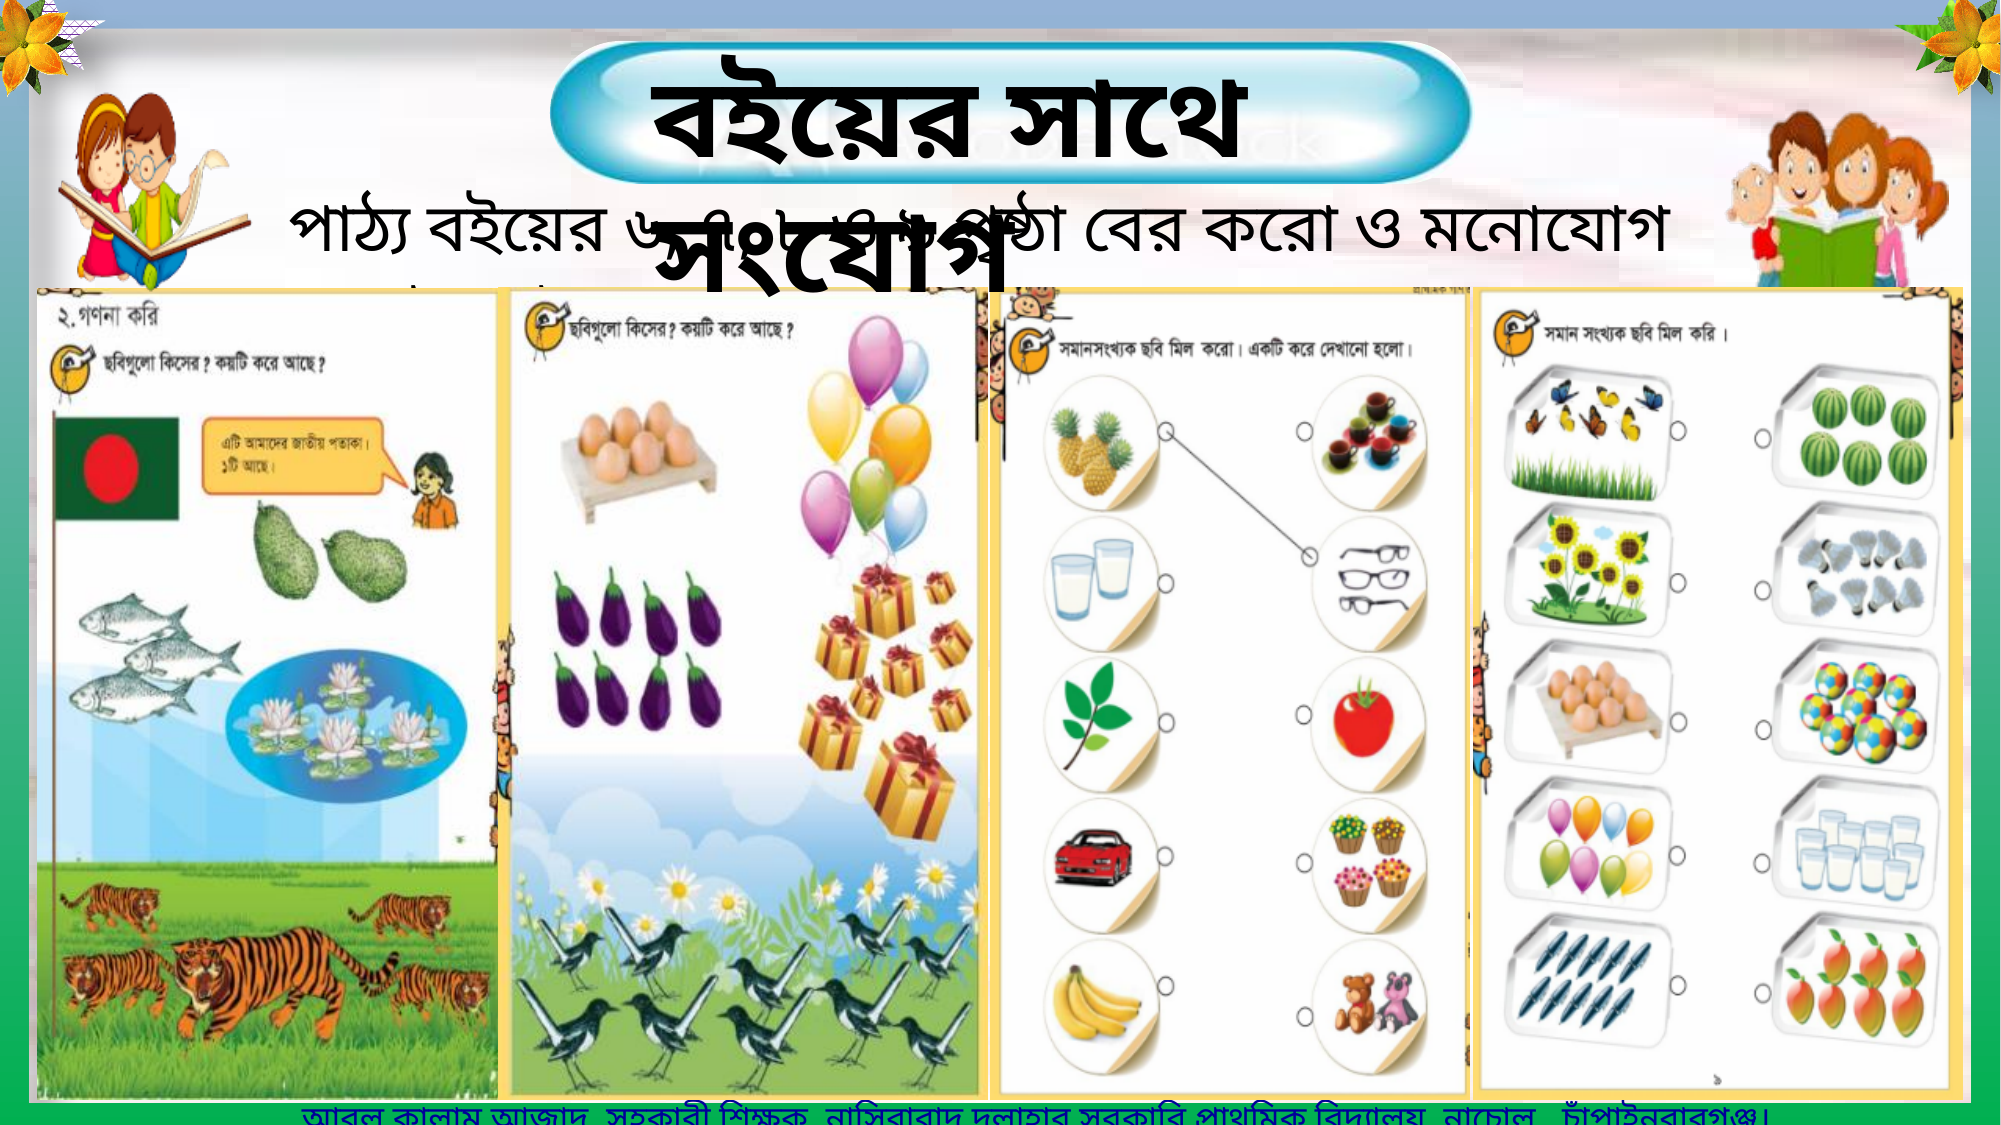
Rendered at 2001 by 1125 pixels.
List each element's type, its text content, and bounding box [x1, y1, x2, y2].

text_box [549, 37, 1507, 190]
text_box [37, 286, 1963, 1101]
text_box পাঠ্য বইয়ের ৬, ৭, ৮ ও ৯ পৃষ্ঠা বের করো ও মনোযোগ সহকারে পড়। [263, 177, 1711, 286]
picture [0, 0, 2001, 1103]
